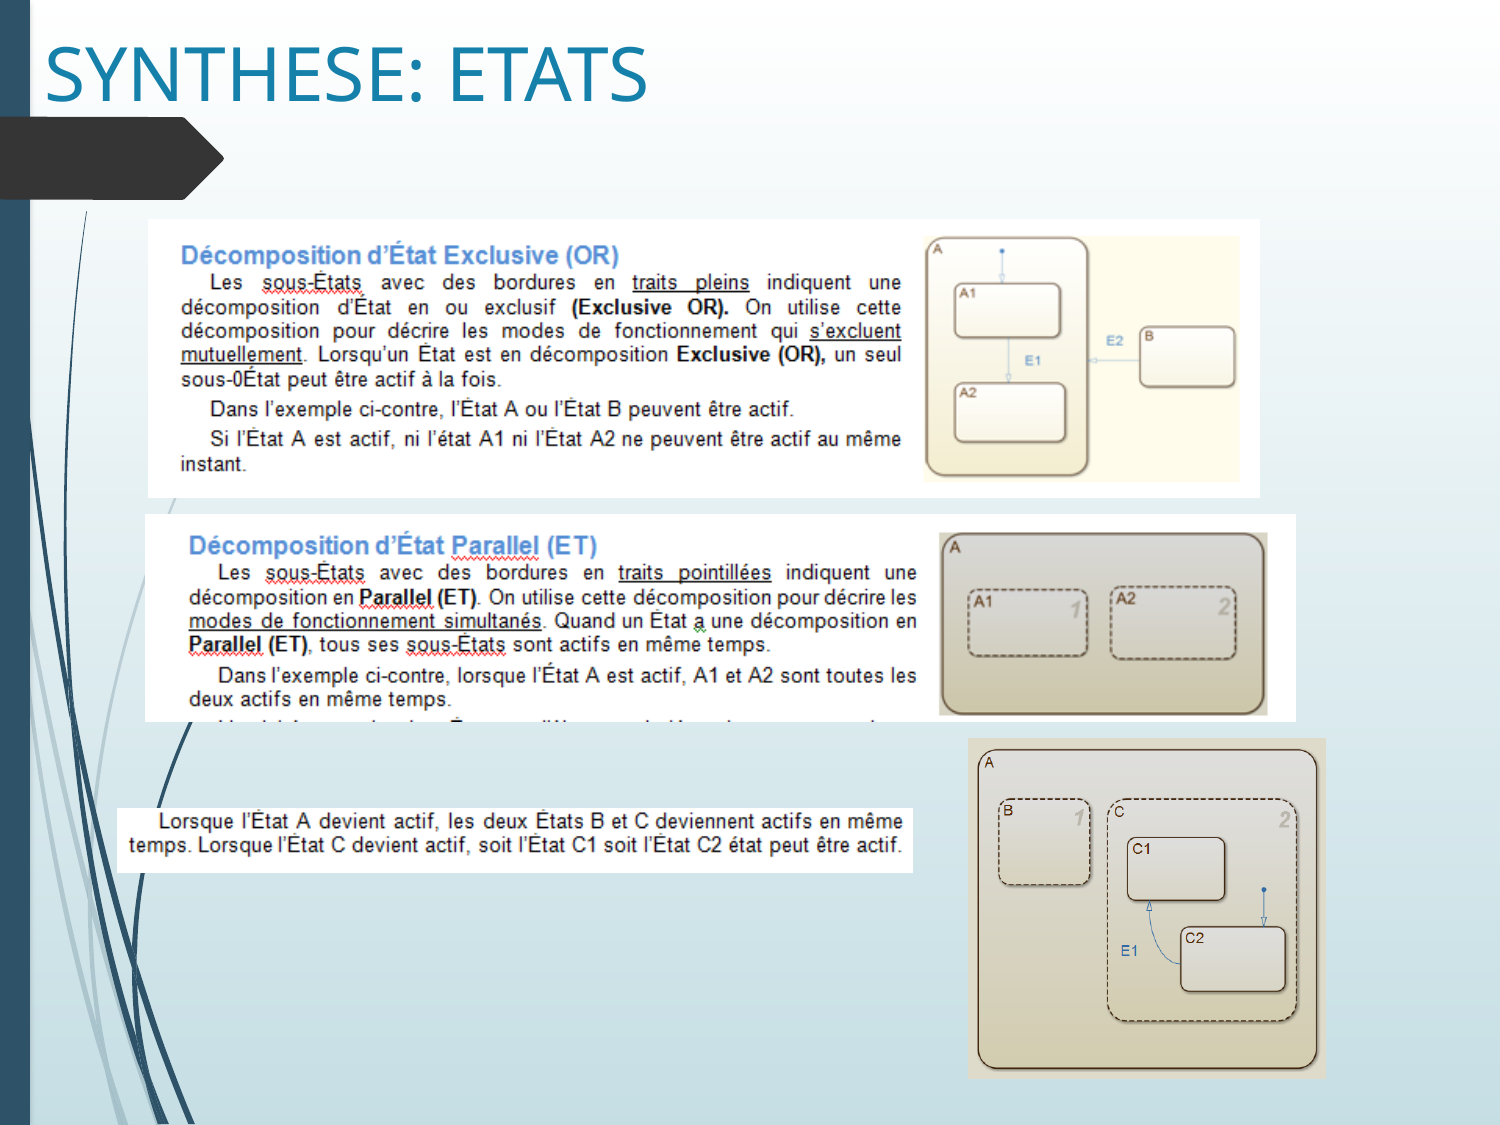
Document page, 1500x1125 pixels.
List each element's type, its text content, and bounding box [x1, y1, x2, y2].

picture [145, 513, 1296, 723]
title SYNTHESE: ETATS [29, 19, 1436, 137]
picture [116, 808, 913, 873]
picture [148, 219, 1260, 499]
picture [925, 738, 1368, 1079]
